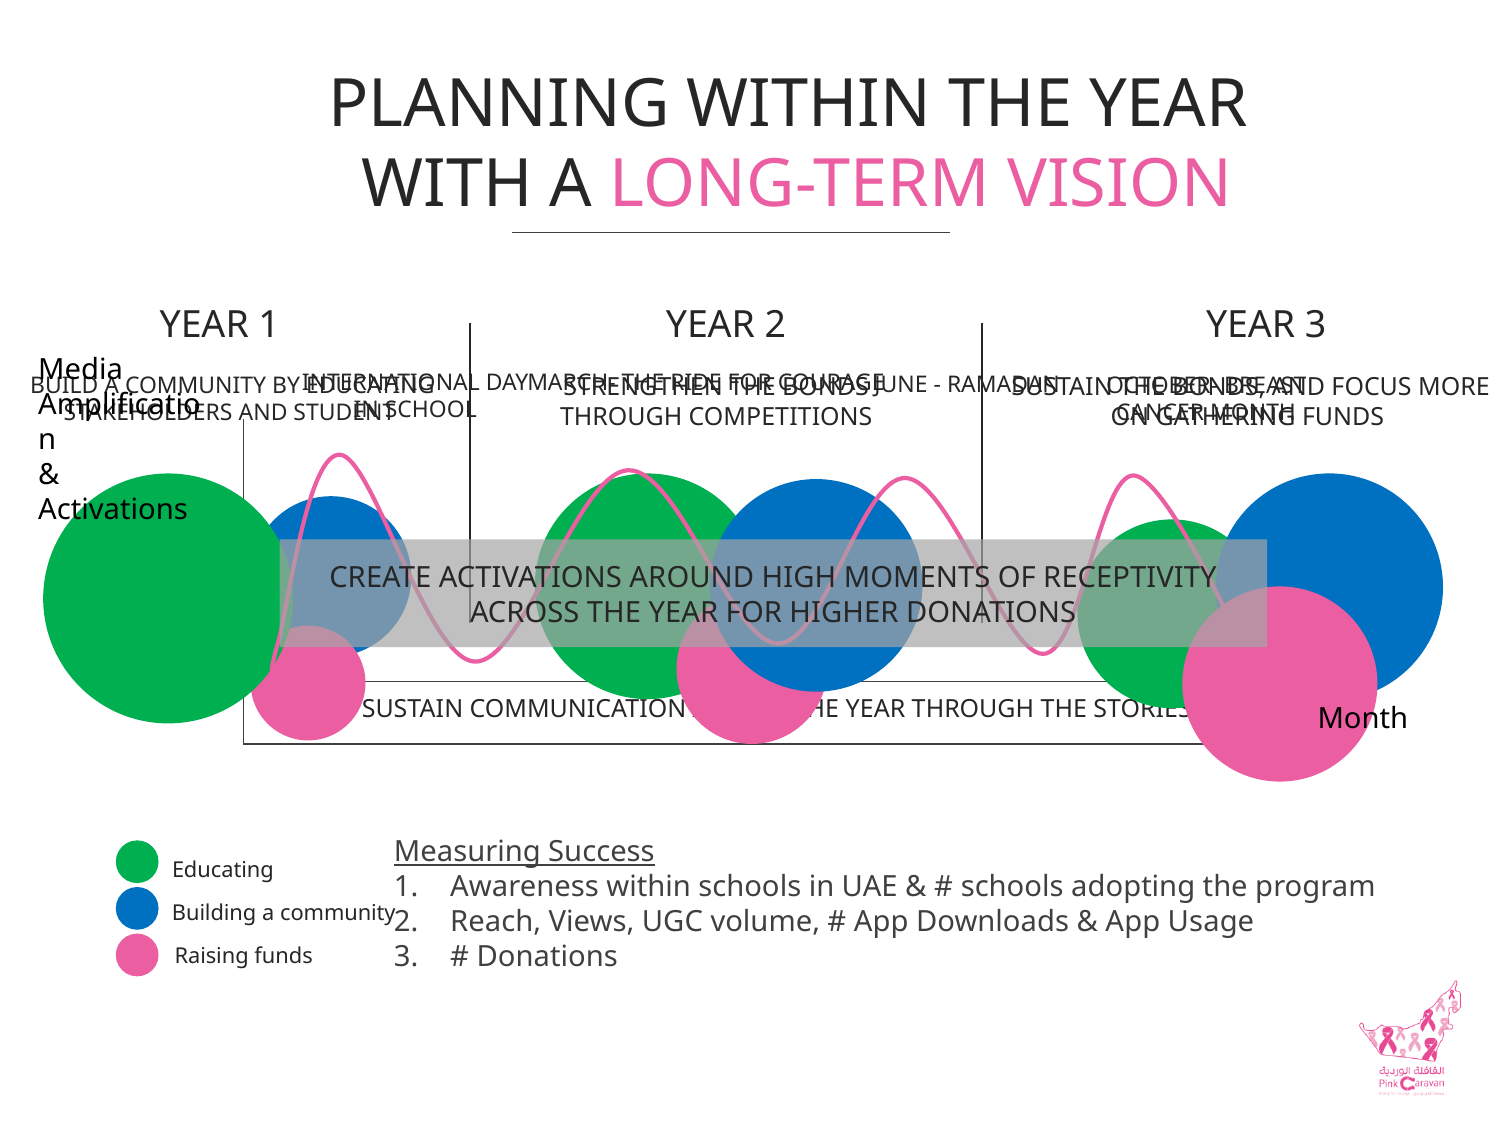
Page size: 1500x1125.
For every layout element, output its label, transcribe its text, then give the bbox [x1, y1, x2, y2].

text_box Measuring Success Awareness within schools in UAE & # schools adopting the program Reach, Views, UGC volume, # App Downloads & App Usage # Donations [379, 824, 1391, 1025]
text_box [115, 840, 410, 978]
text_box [0, 292, 1500, 782]
picture [1350, 970, 1470, 1108]
title PLANNING WITHIN THE YEAR WITH A LONG-TERM VISION [81, 45, 1500, 234]
